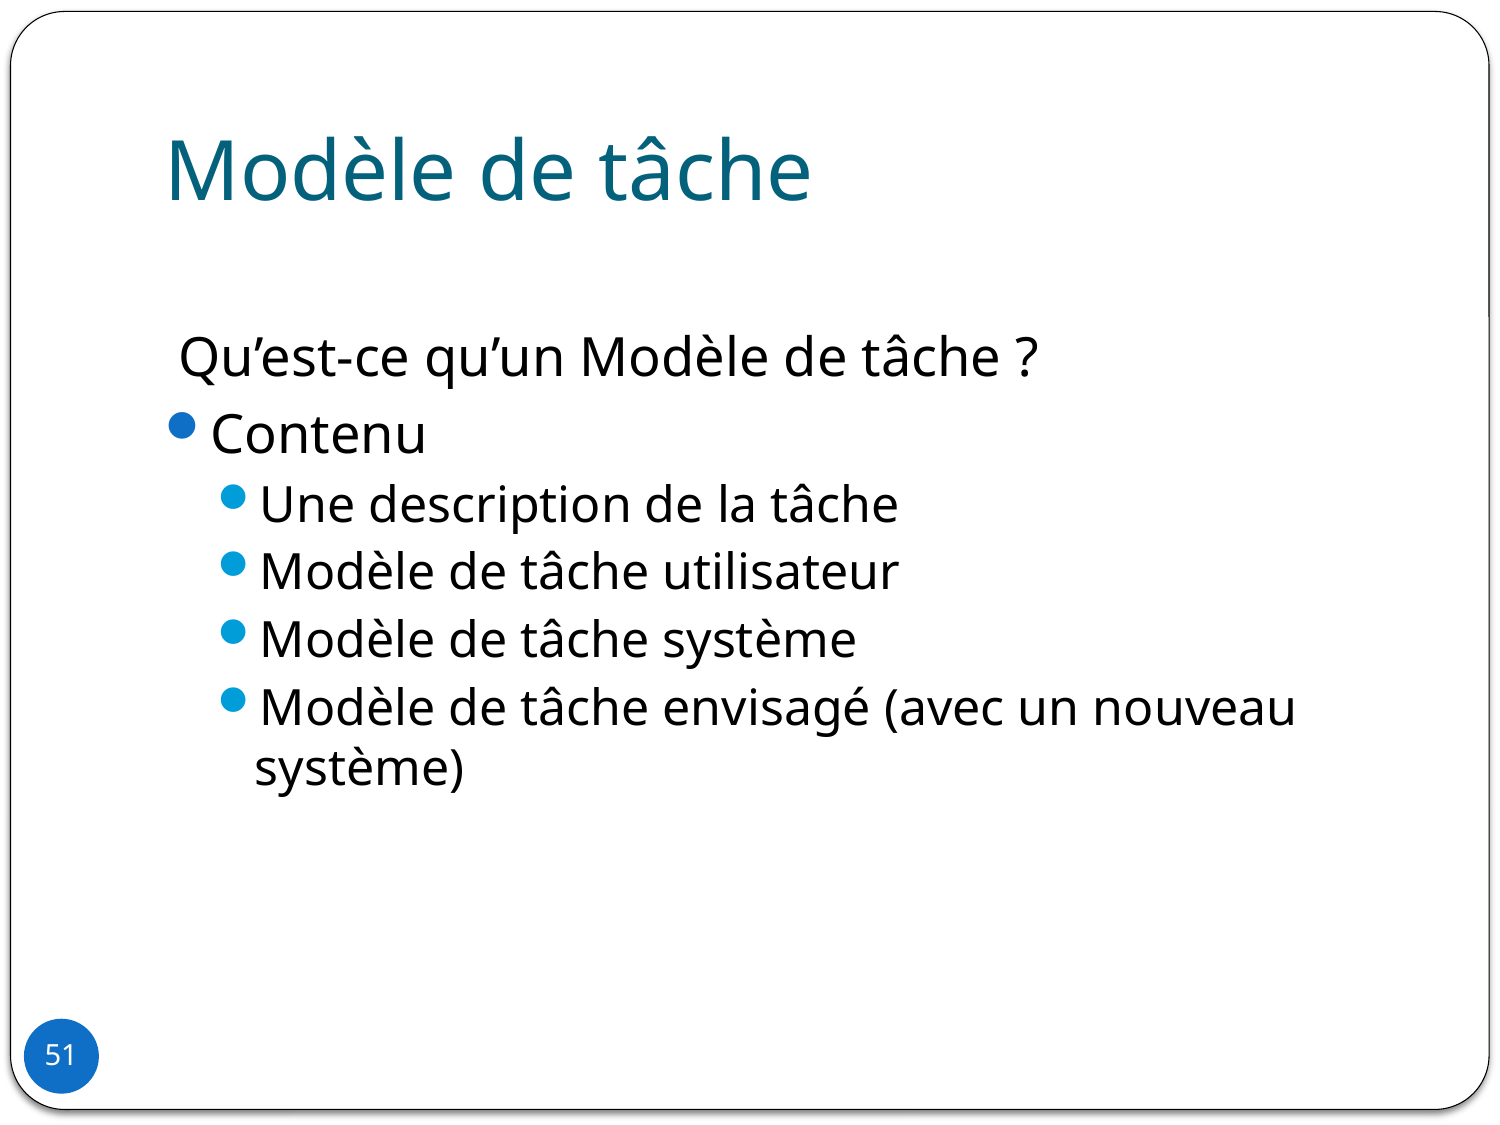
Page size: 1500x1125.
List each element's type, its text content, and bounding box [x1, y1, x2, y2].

title Modèle de tâche [150, 45, 1425, 233]
slide_number 51 [23, 1018, 99, 1094]
list Qu’est-ce qu’un Modèle de tâche ? Contenu Une description de la tâche Modèle de tâche utilisateur Modèle de tâche système Modèle de tâche envisagé (avec un nouveau système) [150, 237, 1425, 988]
